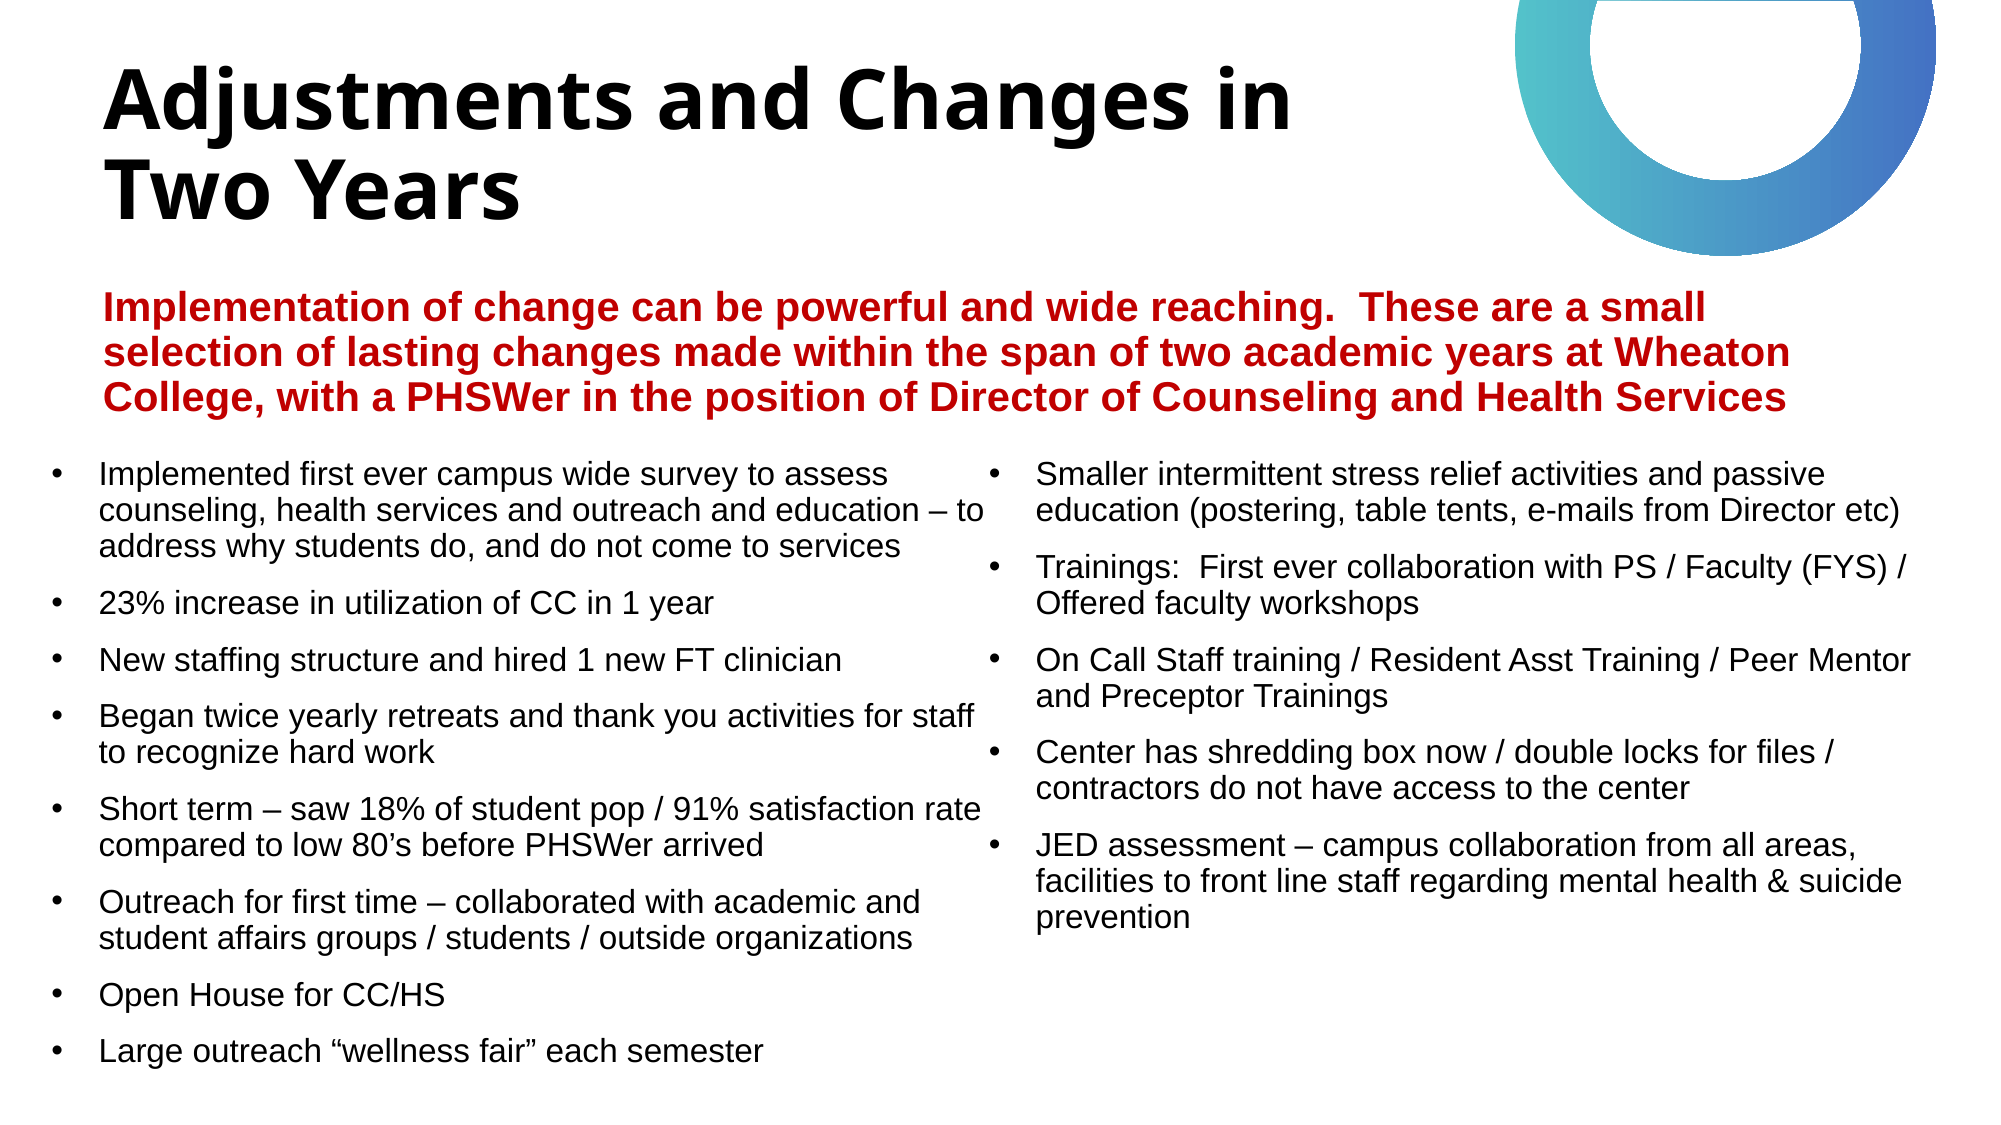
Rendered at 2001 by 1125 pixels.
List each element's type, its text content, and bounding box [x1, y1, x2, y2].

text_box Implementation of change can be powerful and wide reaching. These are a small selection of lasting changes made within the span of two academic years at Wheaton College, with a PHSWer in the position of Director of Counseling and Health Services [87, 278, 1827, 418]
list Implemented first ever campus wide survey to assess counseling, health services and outreach and education – to address why students do, and do not come to services 23% increase in utilization of CC in 1 year New staffing structure and hired 1 new FT clinician Began twice yearly retreats and thank you activities for staff to recognize hard work Short term – saw 18% of student pop / 91% satisfaction rate compared to low 80’s before PHSWer arrived Outreach for first time – collaborated with academic and student affairs groups / students / outside organizations Open House for CC/HS Large outreach “wellness fair” each semester Smaller intermittent stress relief activities and passive education (postering, table tents, e-mails from Director etc) Trainings: First ever collaboration with PS / Faculty (FYS) / Offered faculty workshops On Call Staff training / Resident Asst Training / Peer Mentor and Preceptor Trainings Center has shredding box now / double locks for files / contractors do not have access to the center JED assessment – campus collaboration from all areas, facilities to front line staff regarding mental health & suicide prevention [36, 449, 1941, 1099]
title Adjustments and Changes in Two Years [88, 49, 1400, 247]
